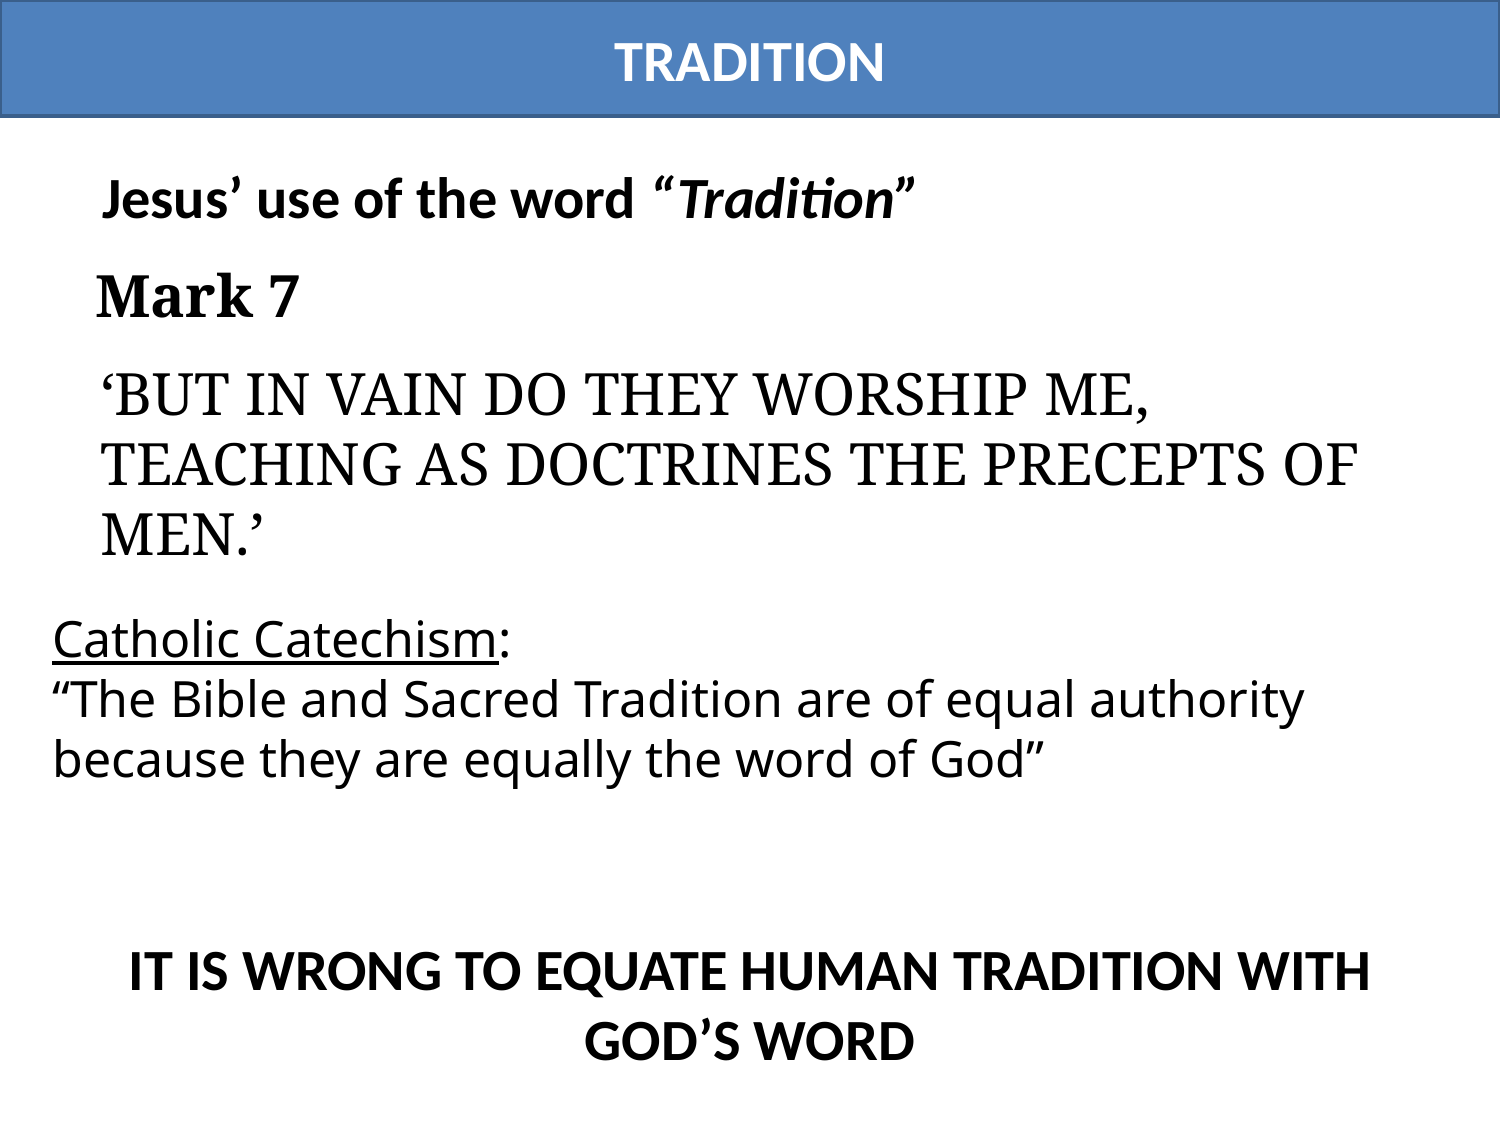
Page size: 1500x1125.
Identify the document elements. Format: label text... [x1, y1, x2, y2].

text_box ‘But in vain do they worship Me, Teaching as doctrines the precepts of men.’ [85, 350, 1415, 575]
text_box IT IS WRONG TO EQUATE HUMAN TRADITION WITH GOD’S WORD [62, 924, 1438, 1080]
text_box Catholic Catechism: “The Bible and Sacred Tradition are of equal authority because they are equally the word of God” [37, 599, 1463, 795]
text_box TRADITION [0, 0, 1500, 118]
text_box Mark 7 [80, 251, 316, 337]
text_box [0, 118, 1500, 339]
text_box Jesus’ use of the word “Tradition” [87, 152, 995, 238]
